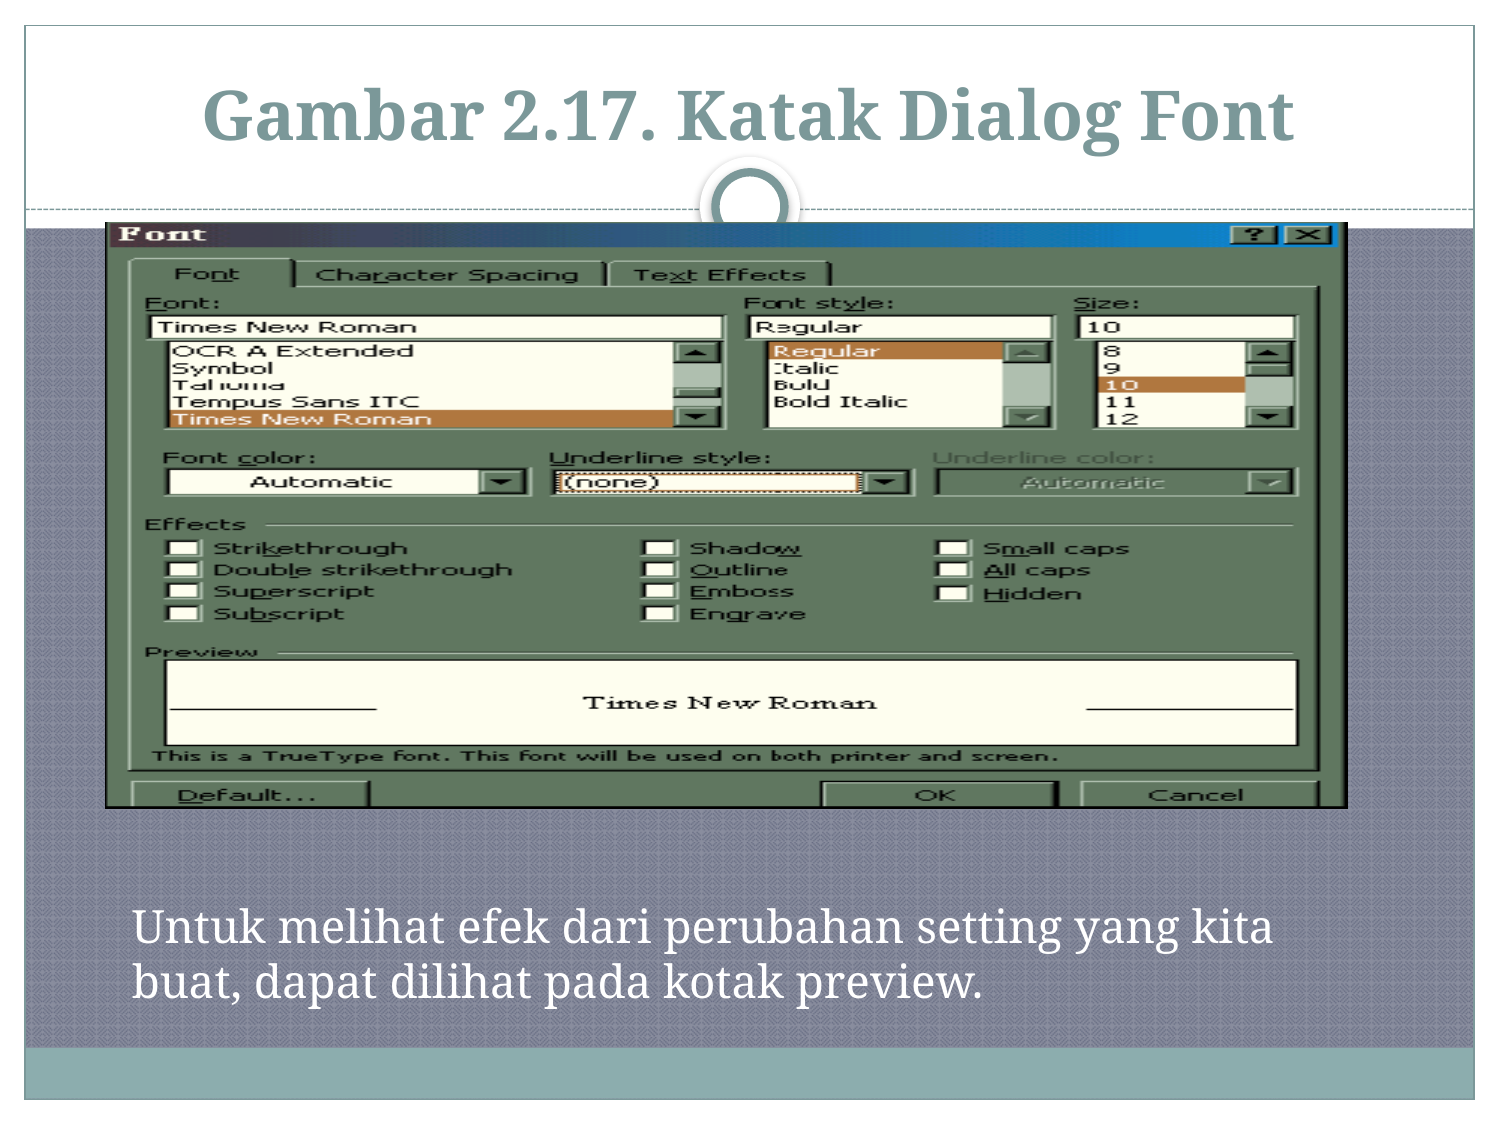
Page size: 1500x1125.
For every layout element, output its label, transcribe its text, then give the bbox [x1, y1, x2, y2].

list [105, 222, 1348, 809]
text_box Untuk melihat efek dari perubahan setting yang kita buat, dapat dilihat pada kotak preview. [117, 890, 1348, 1016]
title Gambar 2.17. Katak Dialog Font [49, 37, 1450, 162]
